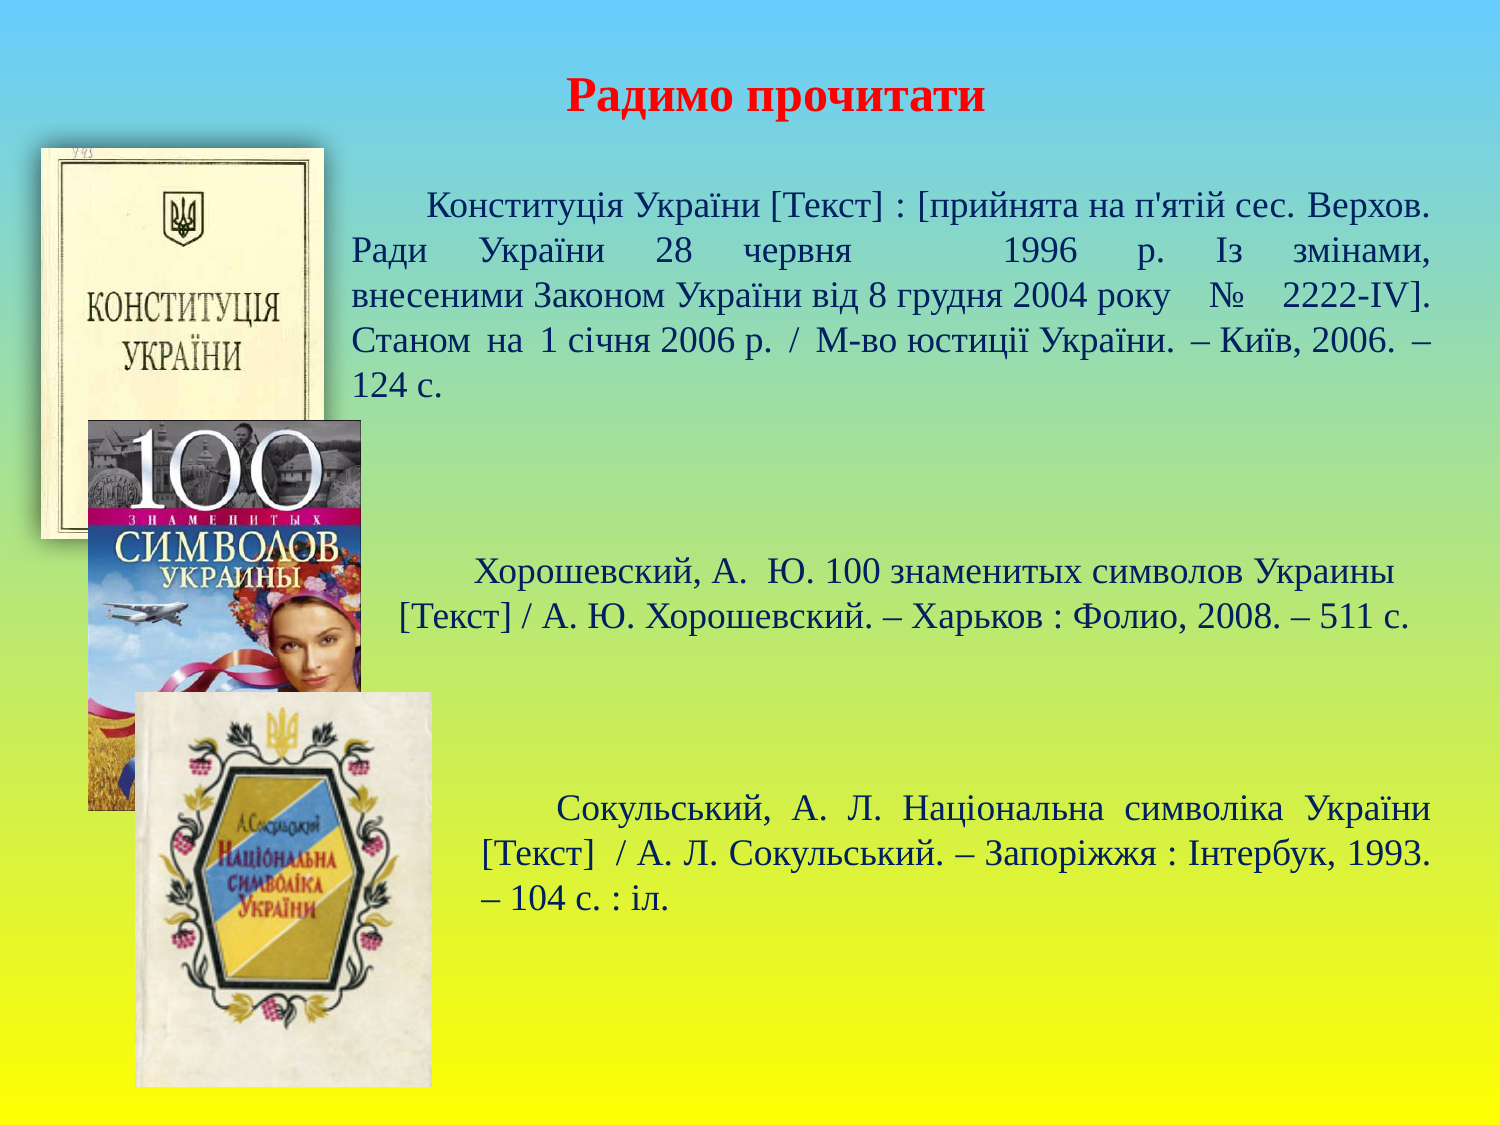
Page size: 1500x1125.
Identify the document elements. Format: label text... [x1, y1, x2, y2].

text_box Радимо прочитати [551, 54, 1002, 130]
picture [41, 148, 432, 1087]
text_box Хорошевский, А. Ю. 100 знаменитых символов Украины [Текст] / А. Ю. Хорошевский. – Харьков : Фолио, 2008. – 511 с. [383, 538, 1456, 644]
text_box Конституція України [Текст] : [прийнята на п'ятій сес. Верхов. Ради України 28 червня 1996 р. Із змінами, внесеними Законом України від 8 грудня 2004 року № 2222-ІV]. Станом на 1 січня 2006 р. / М-во юстиції України. – Київ, 2006. – 124 с. [336, 172, 1447, 413]
text_box Сокульський, А. Л. Національна символіка України [Текст] / А. Л. Сокульський. – Запоpiжжя : Iнтеpбук, 1993. – 104 с. : іл. [466, 775, 1447, 926]
